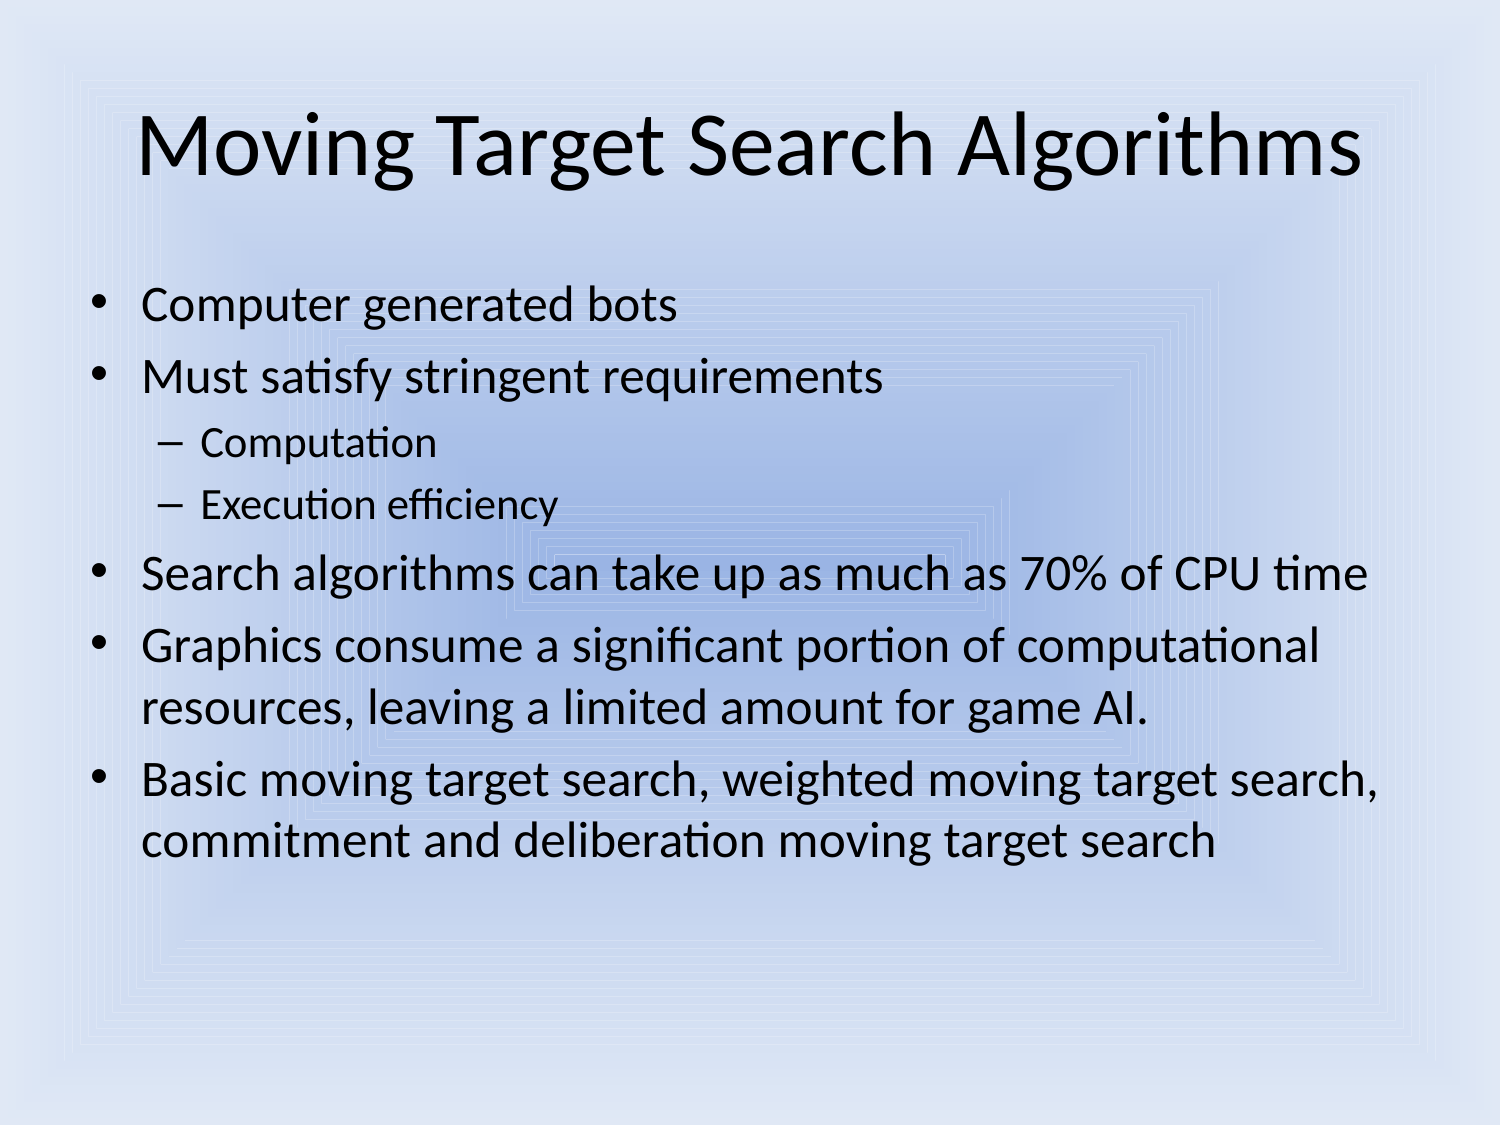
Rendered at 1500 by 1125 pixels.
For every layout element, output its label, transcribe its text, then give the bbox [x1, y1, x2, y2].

title Moving Target Search Algorithms [75, 45, 1425, 233]
list Computer generated bots Must satisfy stringent requirements Computation Execution efficiency Search algorithms can take up as much as 70% of CPU time Graphics consume a significant portion of computational resources, leaving a limited amount for game AI. Basic moving target search, weighted moving target search, commitment and deliberation moving target search [75, 262, 1425, 1005]
